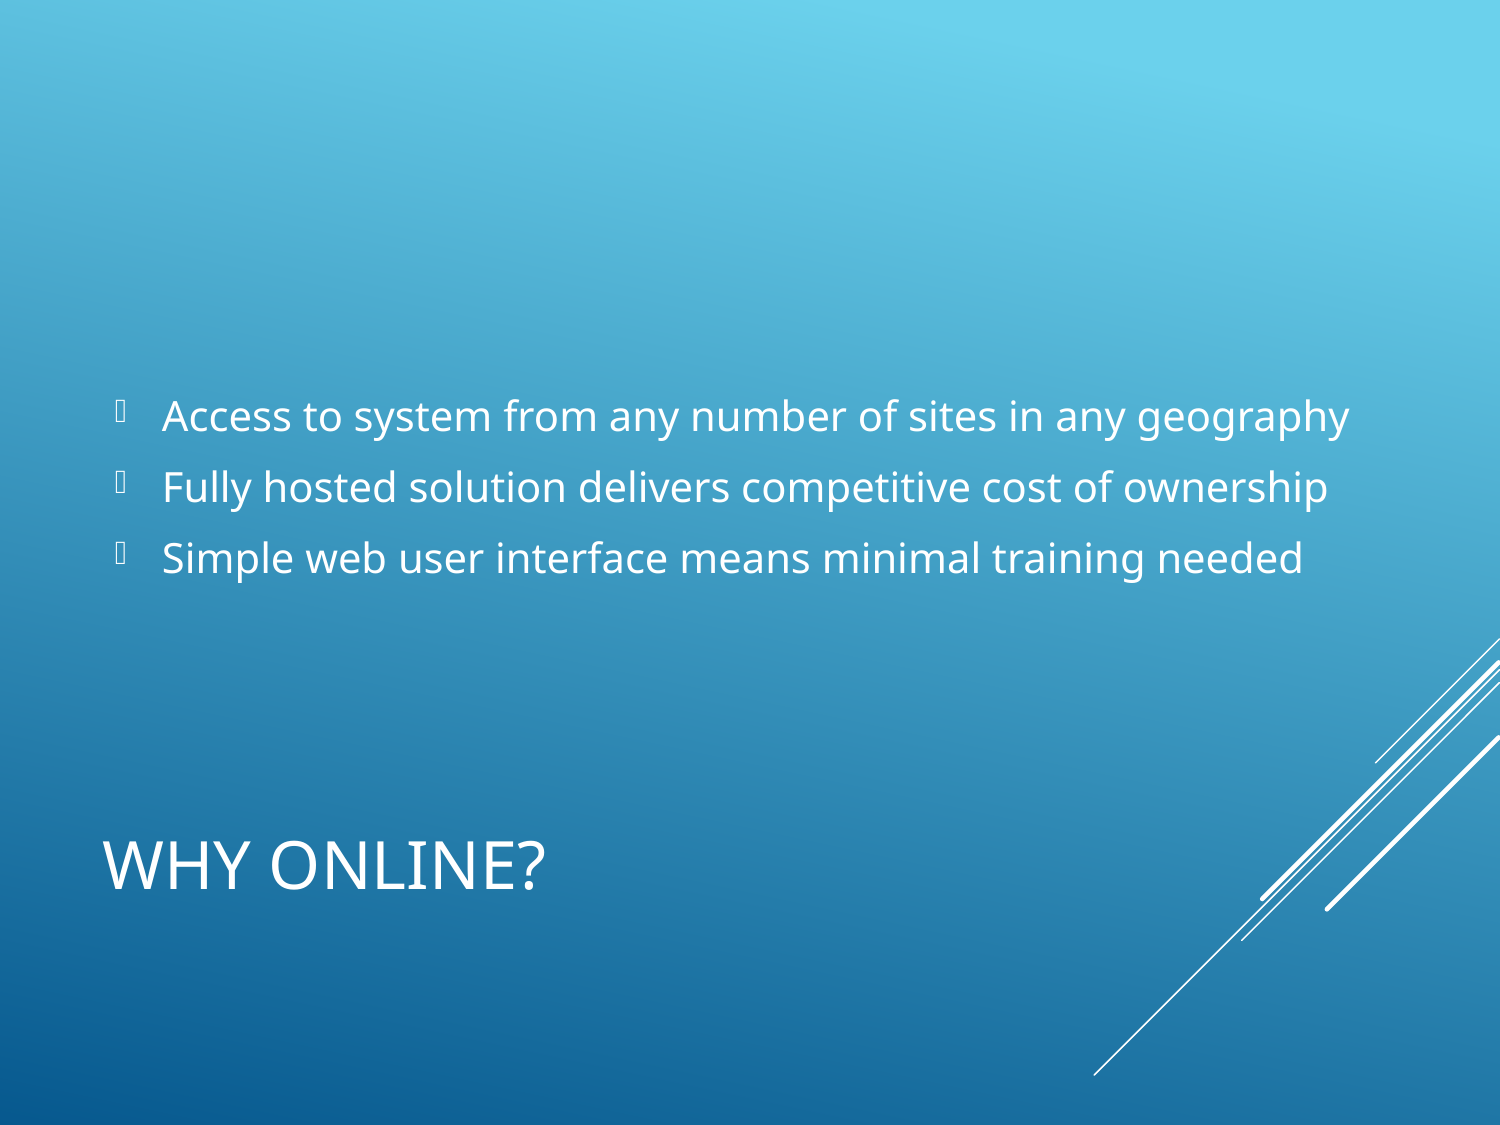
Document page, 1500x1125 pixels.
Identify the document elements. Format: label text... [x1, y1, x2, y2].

list Access to system from any number of sites in any geography Fully hosted solution delivers competitive cost of ownership Simple web user interface means minimal training needed [99, 149, 1450, 893]
title Why online? [87, 737, 1163, 988]
